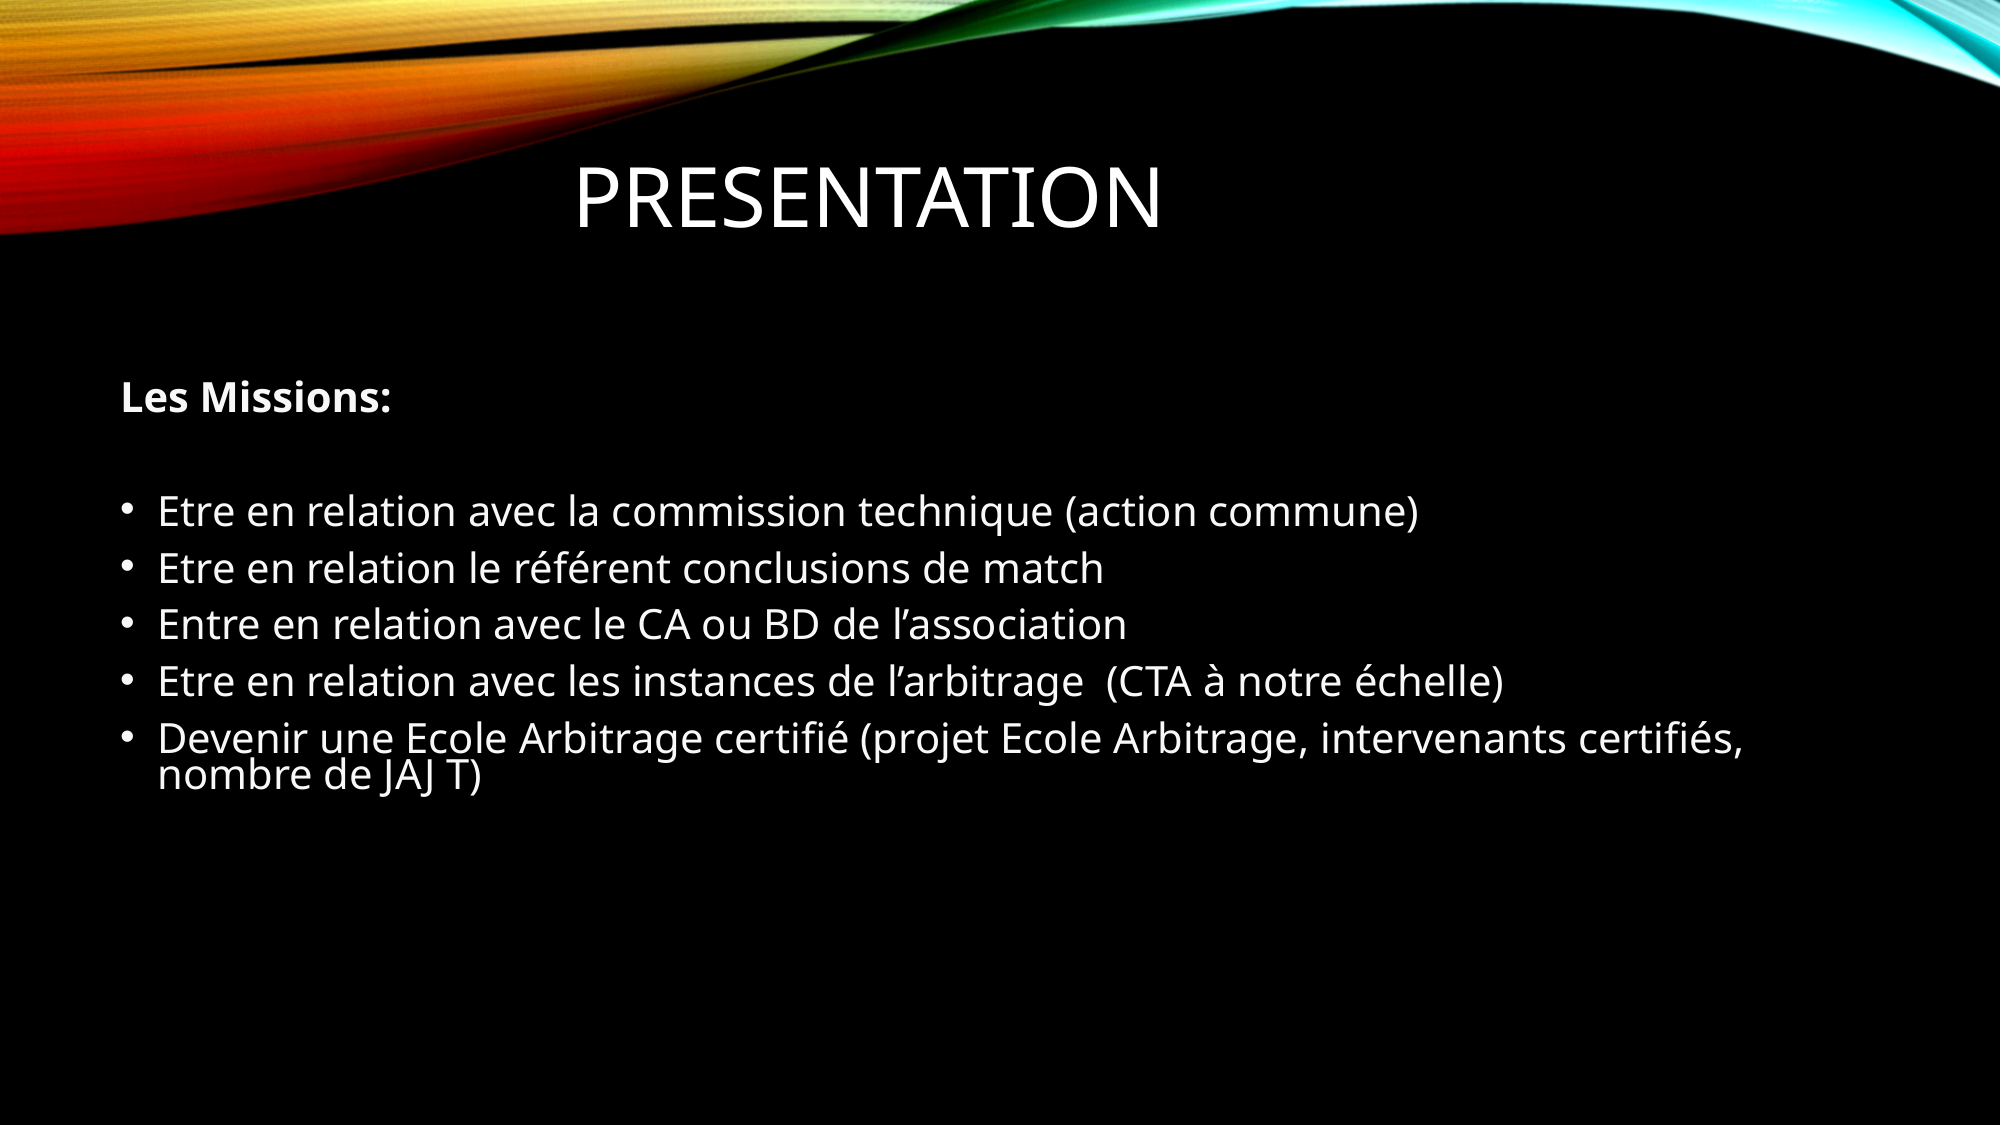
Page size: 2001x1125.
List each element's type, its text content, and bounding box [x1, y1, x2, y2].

title presentation [564, 71, 1979, 330]
picture [0, 0, 2000, 237]
list Les Missions:: Etre en relation avec la commission technique (action commune) Etre en relation le référent conclusions de match Entre en relation avec le CA ou BD de l’association Etre en relation avec les instances de l’arbitrage (CTA à notre échelle) Devenir une Ecole Arbitrage certifié (projet Ecole Arbitrage, intervenants certifiés, nombre de JAJ T) [111, 304, 1888, 1060]
